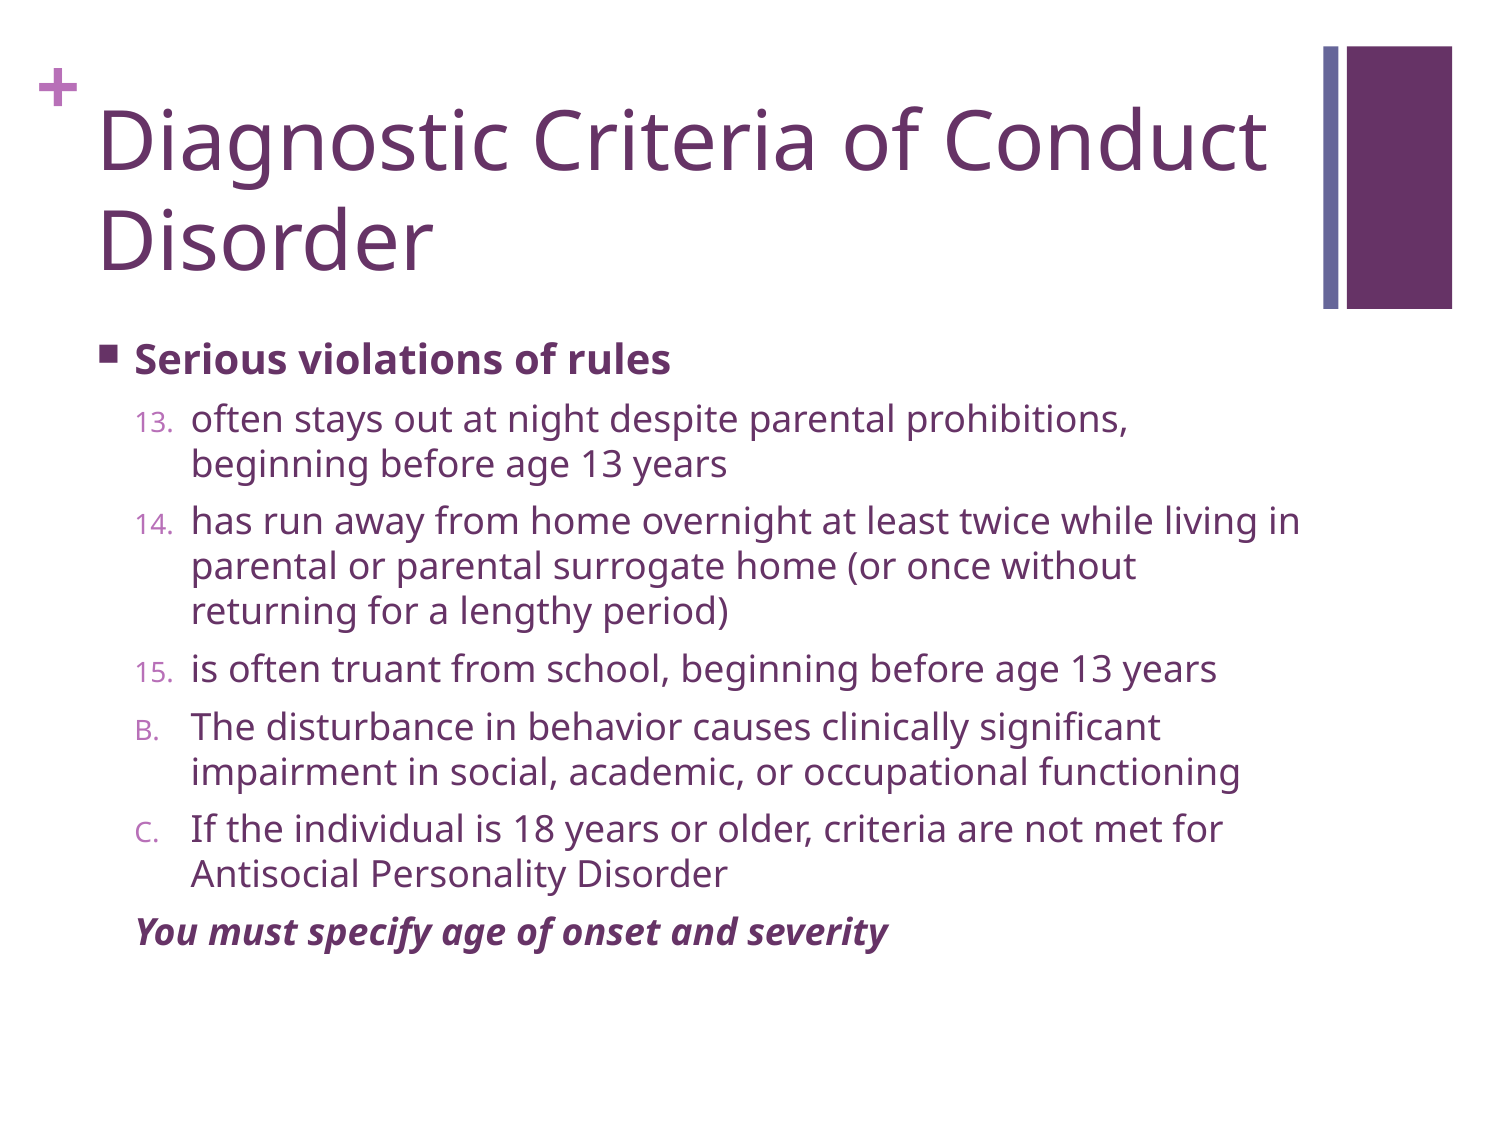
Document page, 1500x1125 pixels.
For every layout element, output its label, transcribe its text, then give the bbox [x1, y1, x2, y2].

title Diagnostic Criteria of Conduct Disorder [81, 79, 1322, 288]
list Serious violations of rules often stays out at night despite parental prohibitions, beginning before age 13 years has run away from home overnight at least twice while living in parental or parental surrogate home (or once without returning for a lengthy period) is often truant from school, beginning before age 13 years The disturbance in behavior causes clinically significant impairment in social, academic, or occupational functioning If the individual is 18 years or older, criteria are not met for Antisocial Personality Disorder You must specify age of onset and severity [81, 324, 1322, 1005]
